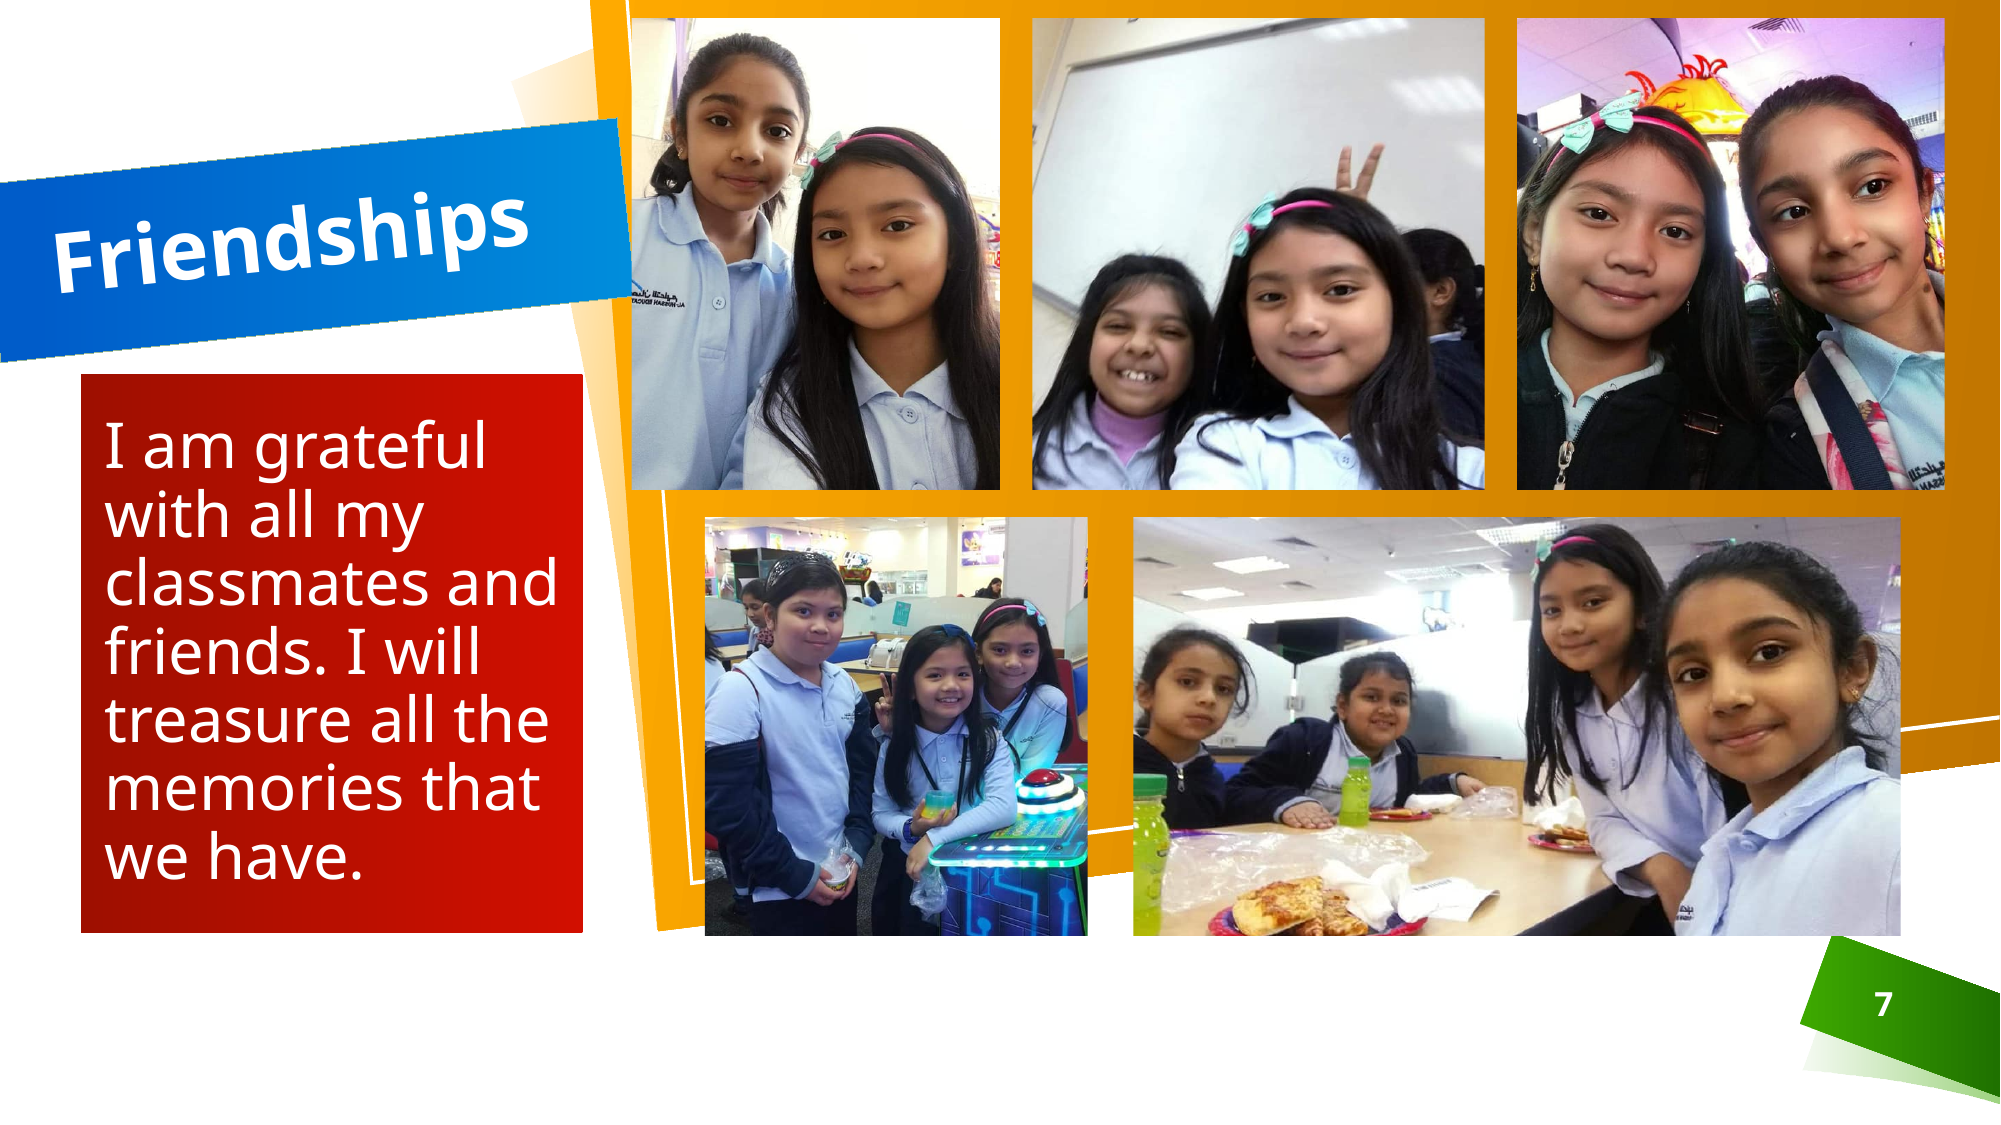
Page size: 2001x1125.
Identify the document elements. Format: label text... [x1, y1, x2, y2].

slide_number 7 [1831, 975, 1937, 1036]
title Friendships [0, 117, 631, 363]
picture [1517, 18, 1945, 490]
picture [631, 18, 1000, 490]
list I am grateful with all my classmates and friends. I will treasure all the memories that we have. [81, 374, 583, 933]
picture [1133, 517, 1901, 936]
picture [1032, 18, 1485, 490]
picture [704, 517, 1088, 936]
